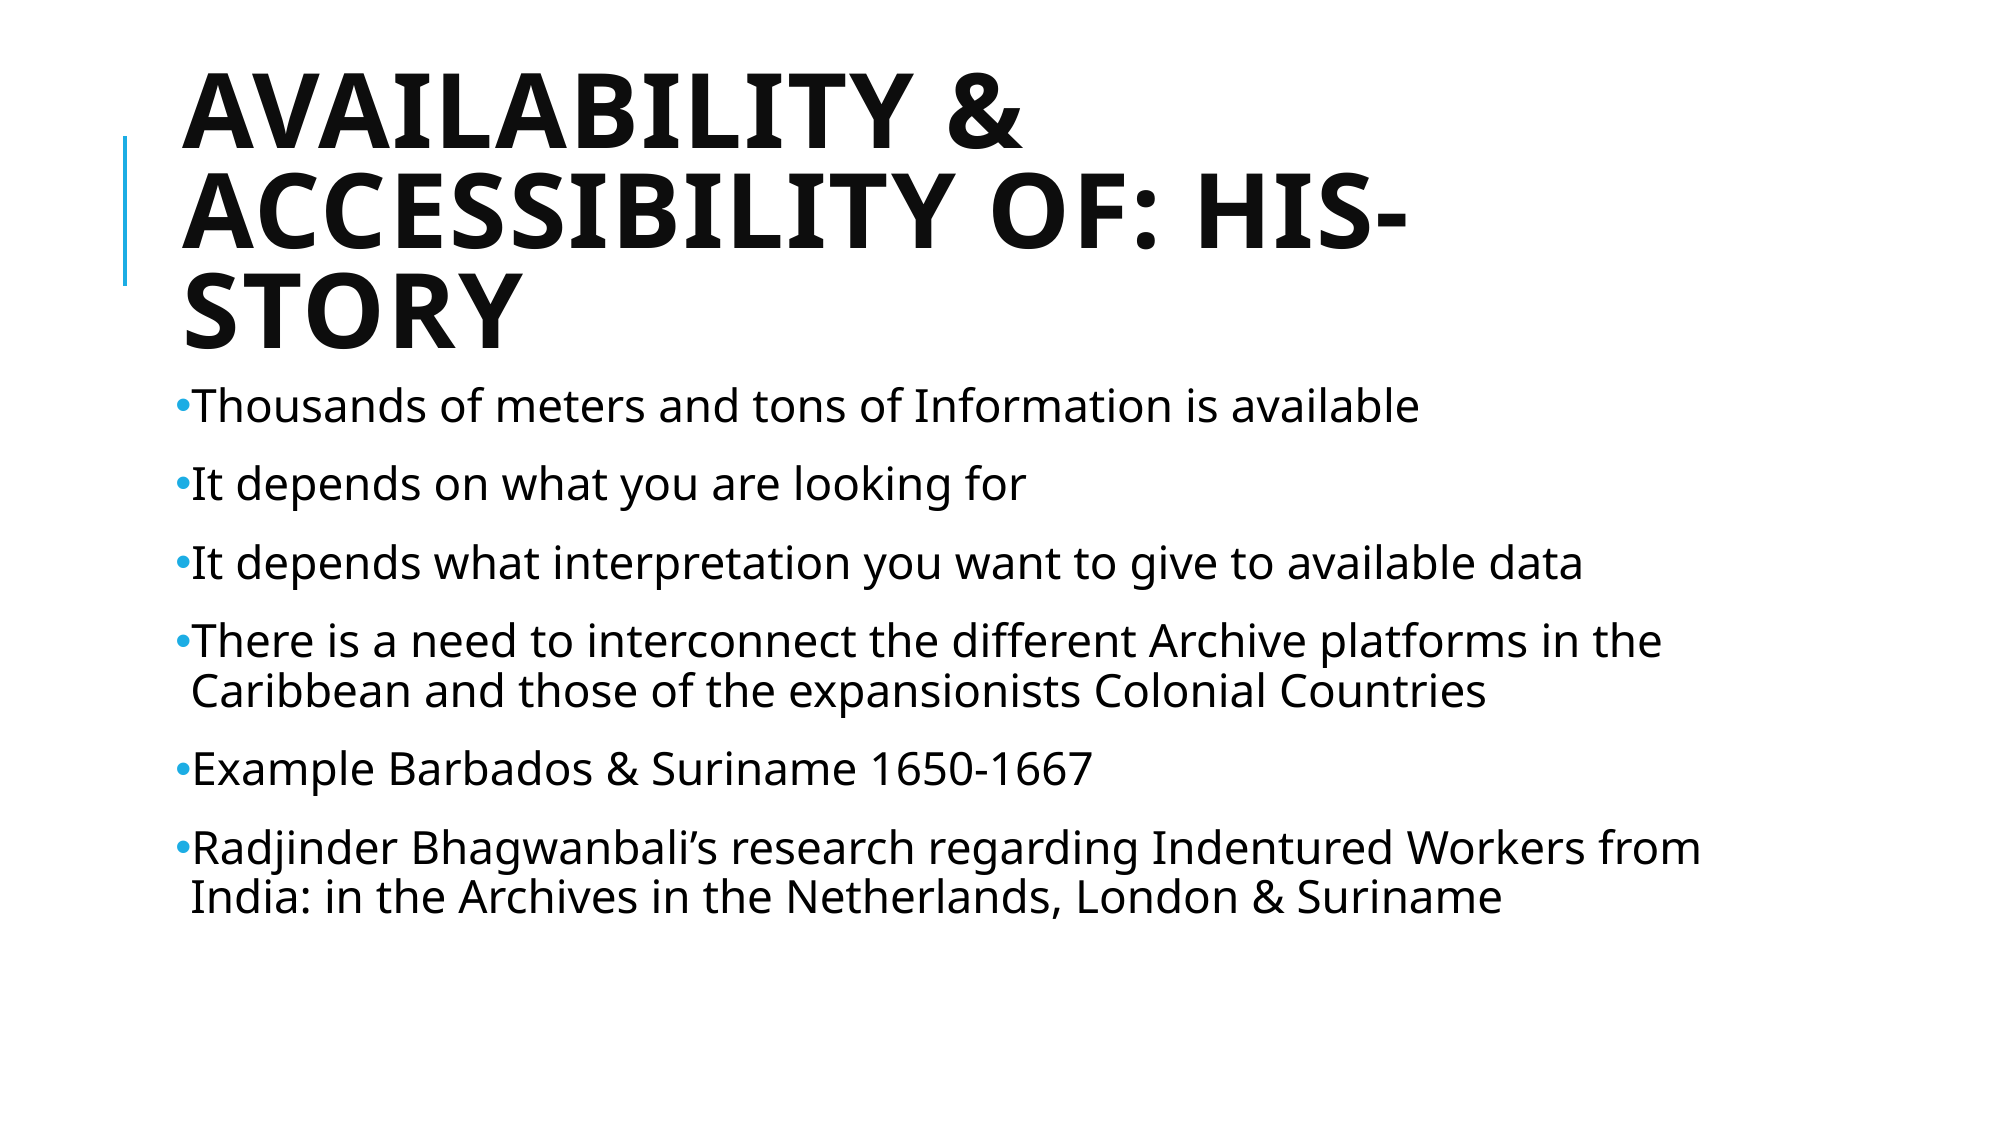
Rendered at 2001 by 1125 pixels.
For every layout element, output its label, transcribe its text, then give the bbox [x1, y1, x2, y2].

list Thousands of meters and tons of Information is available It depends on what you are looking for It depends what interpretation you want to give to available data There is a need to interconnect the different Archive platforms in the Caribbean and those of the expansionists Colonial Countries Example Barbados & Suriname 1650-1667 Radjinder Bhagwanbali’s research regarding Indentured Workers from India: in the Archives in the Netherlands, London & Suriname [168, 375, 1763, 1035]
title Availability & Accessibility of: HIS-STORY [168, 96, 1763, 342]
